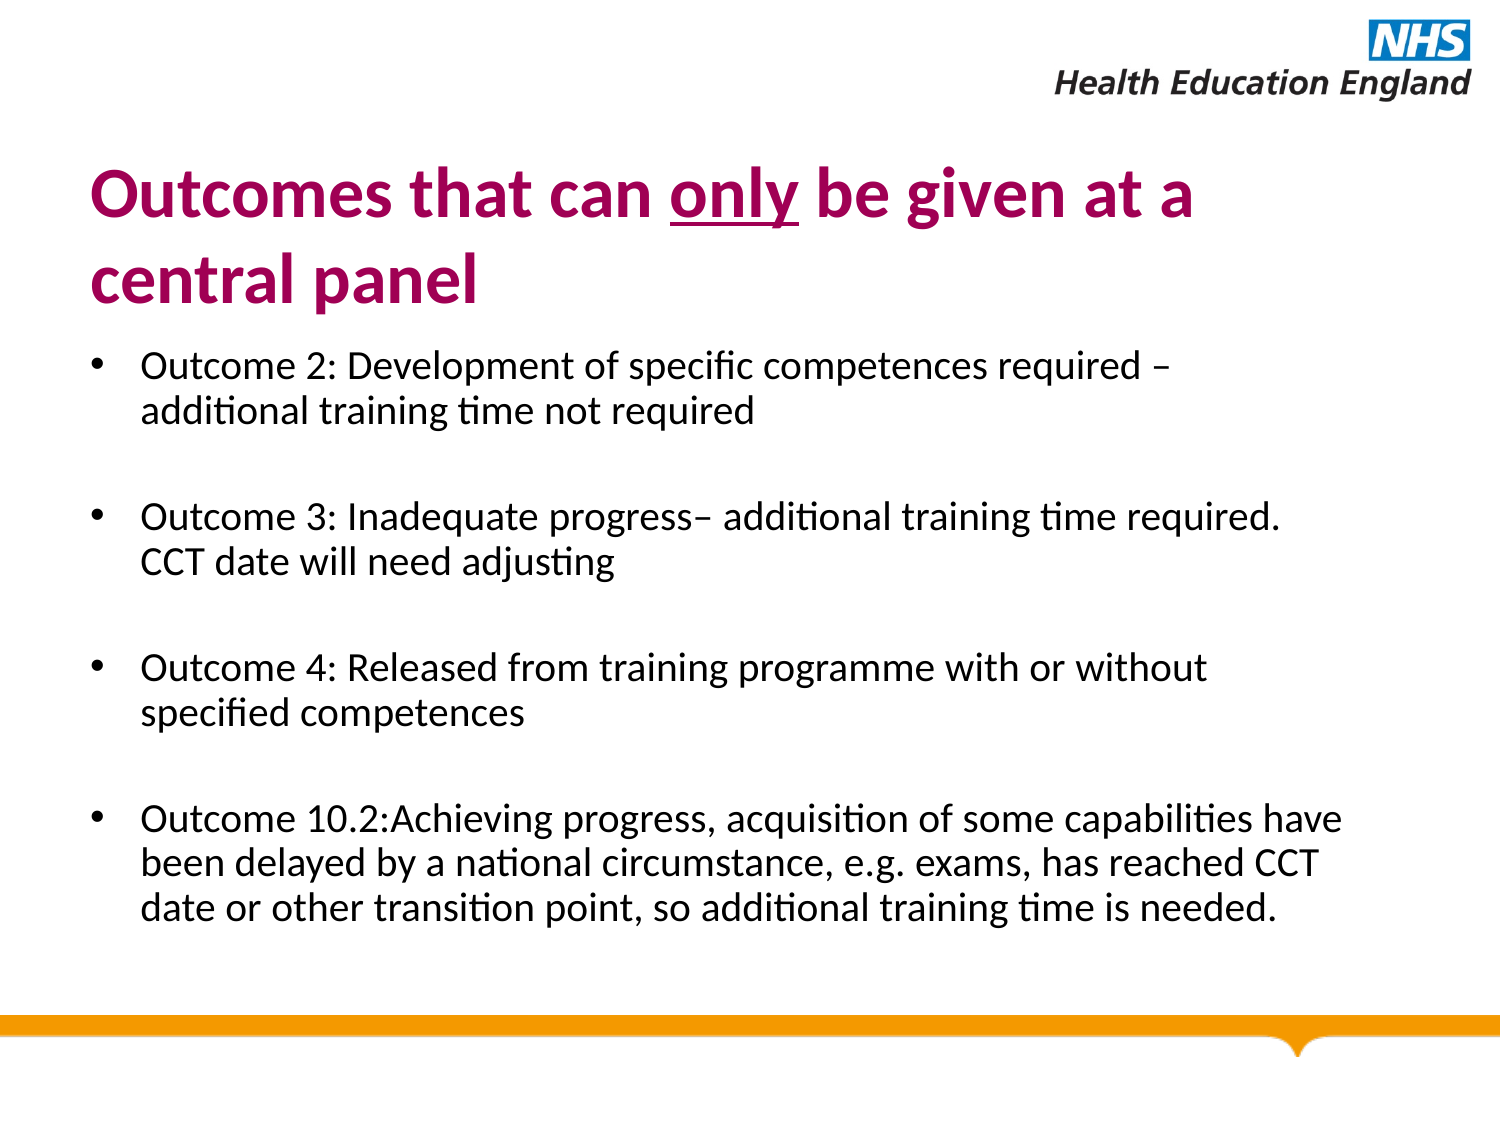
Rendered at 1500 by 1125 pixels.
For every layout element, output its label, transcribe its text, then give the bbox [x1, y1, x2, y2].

list Outcome 2: Development of specific competences required – additional training time not required Outcome 3: Inadequate progress– additional training time required. CCT date will need adjusting Outcome 4: Released from training programme with or without specified competences Outcome 10.2:Achieving progress, acquisition of some capabilities have been delayed by a national circumstance, e.g. exams, has reached CCT date or other transition point, so additional training time is needed. [75, 336, 1361, 988]
picture [1054, 19, 1472, 102]
title Outcomes that can only be given at a central panel [75, 137, 1412, 327]
